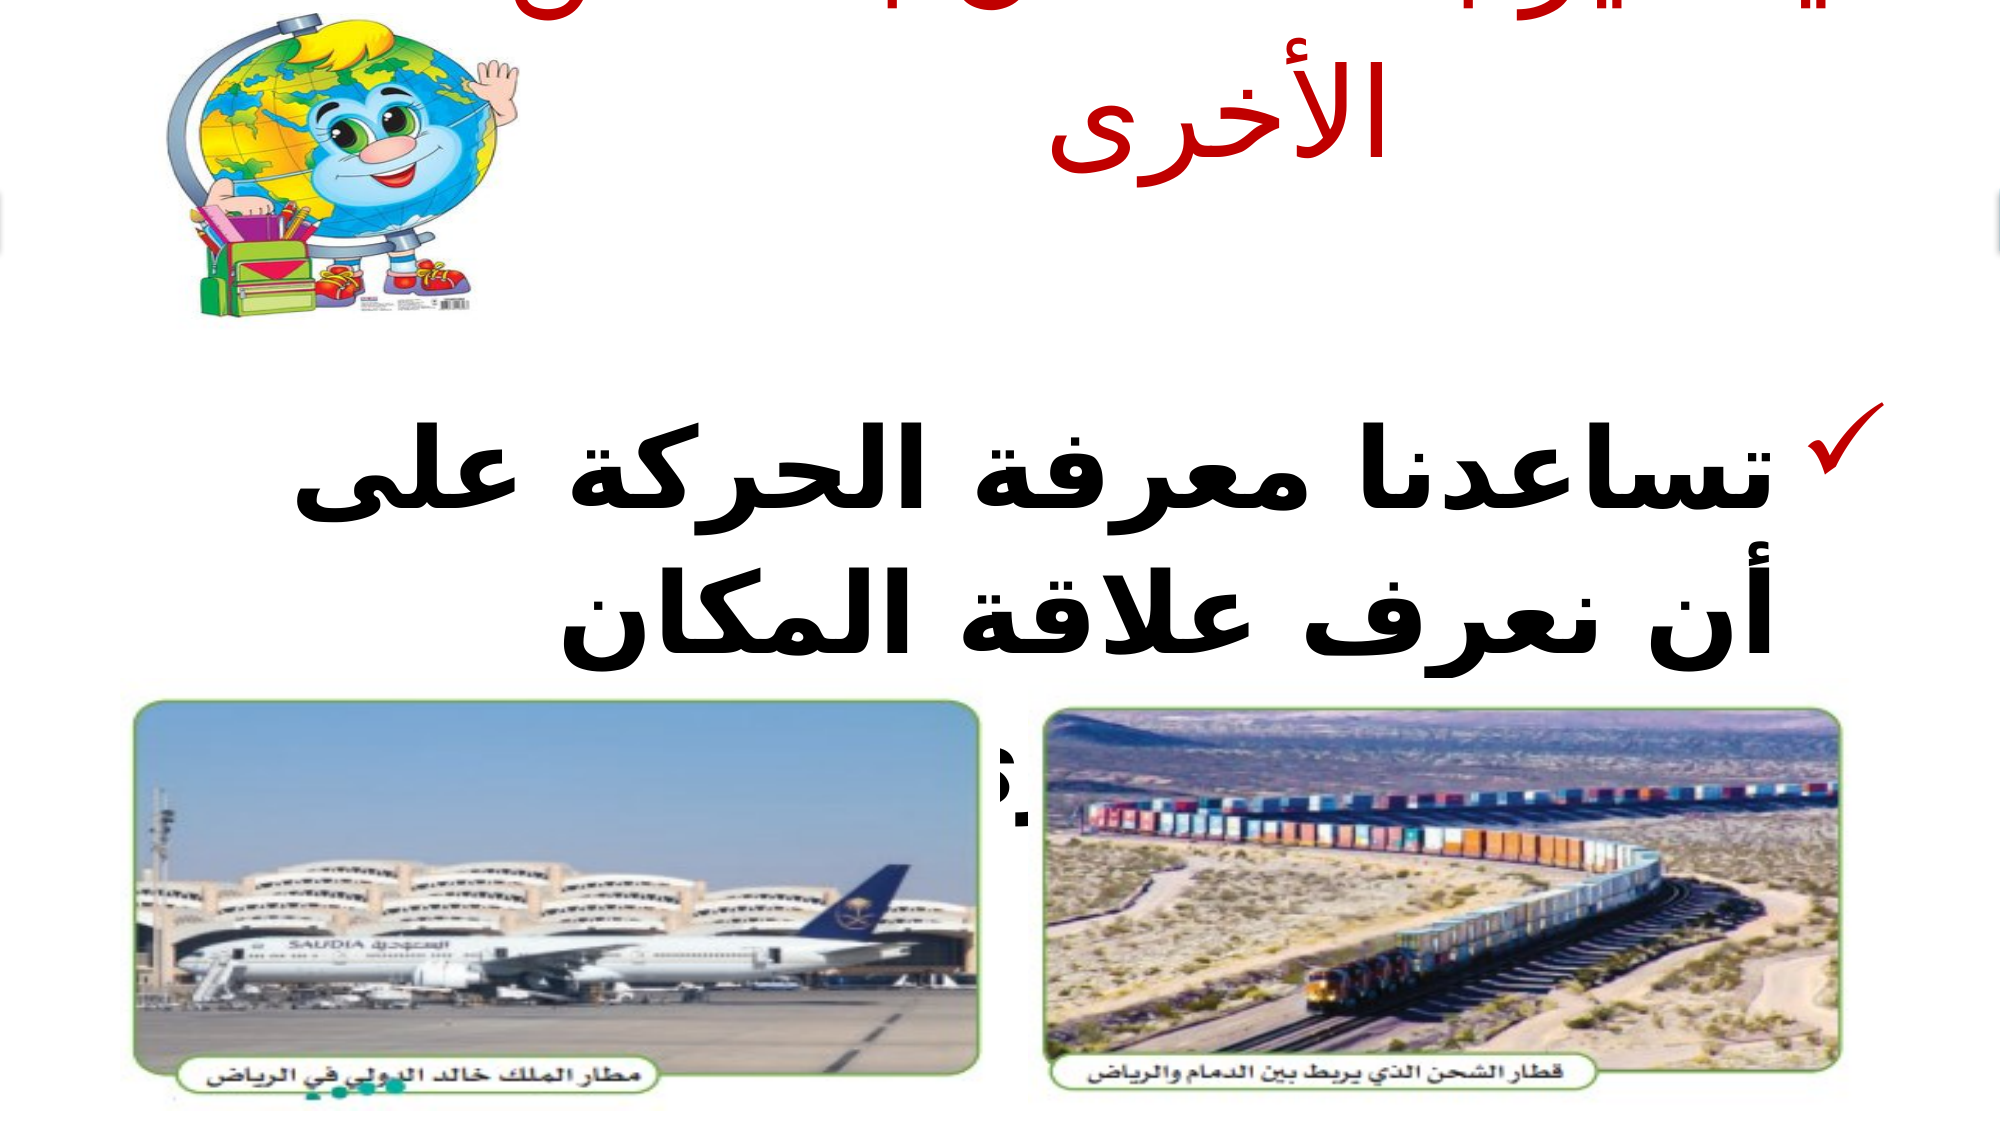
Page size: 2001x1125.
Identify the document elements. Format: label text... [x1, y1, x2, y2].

text_box [153, 13, 521, 334]
title كيف يرتبط المكان بالأماكن الأخرى [521, 13, 2000, 190]
subtitle تساعدنا معرفة الحركة على أن نعرف علاقة المكان بالأماكن الأخرى. [120, 377, 1908, 1052]
text_box [1027, 678, 1909, 1112]
text_box [119, 678, 1001, 1112]
